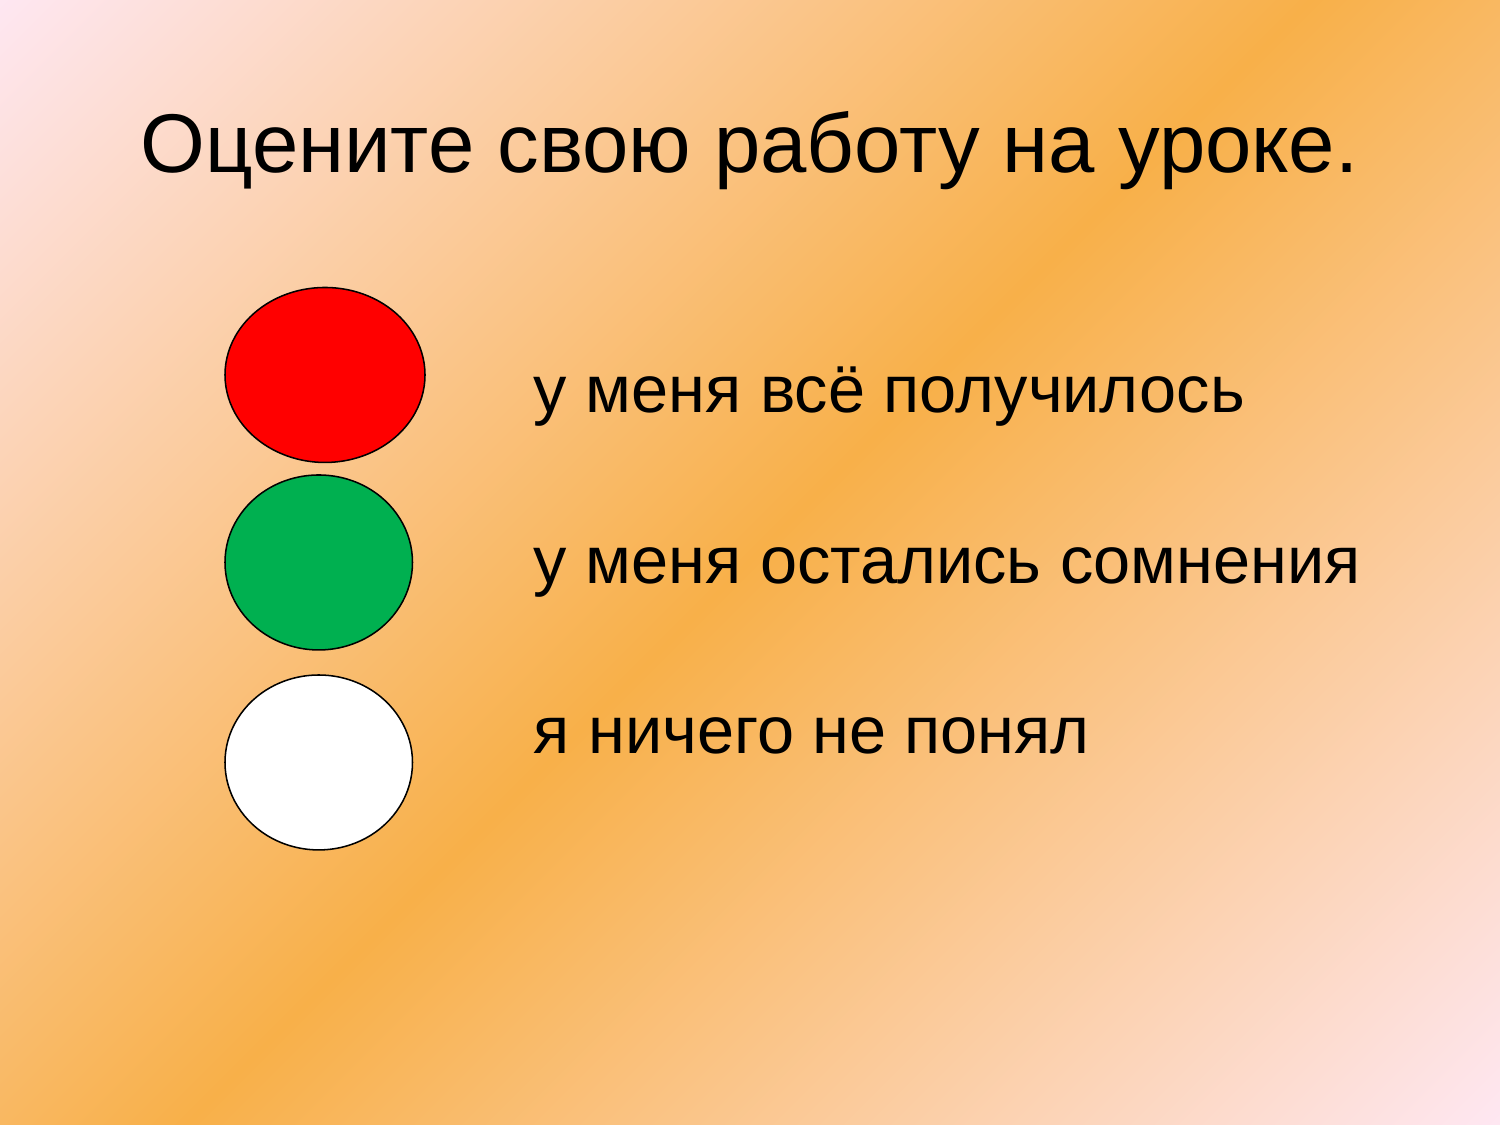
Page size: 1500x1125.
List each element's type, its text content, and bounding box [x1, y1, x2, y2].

list у меня всё получилось у меня остались сомнения я ничего не понял [74, 262, 1426, 1006]
text_box [225, 675, 413, 850]
title Оцените свою работу на уроке. [74, 44, 1426, 233]
text_box [225, 474, 413, 650]
text_box [225, 287, 426, 463]
